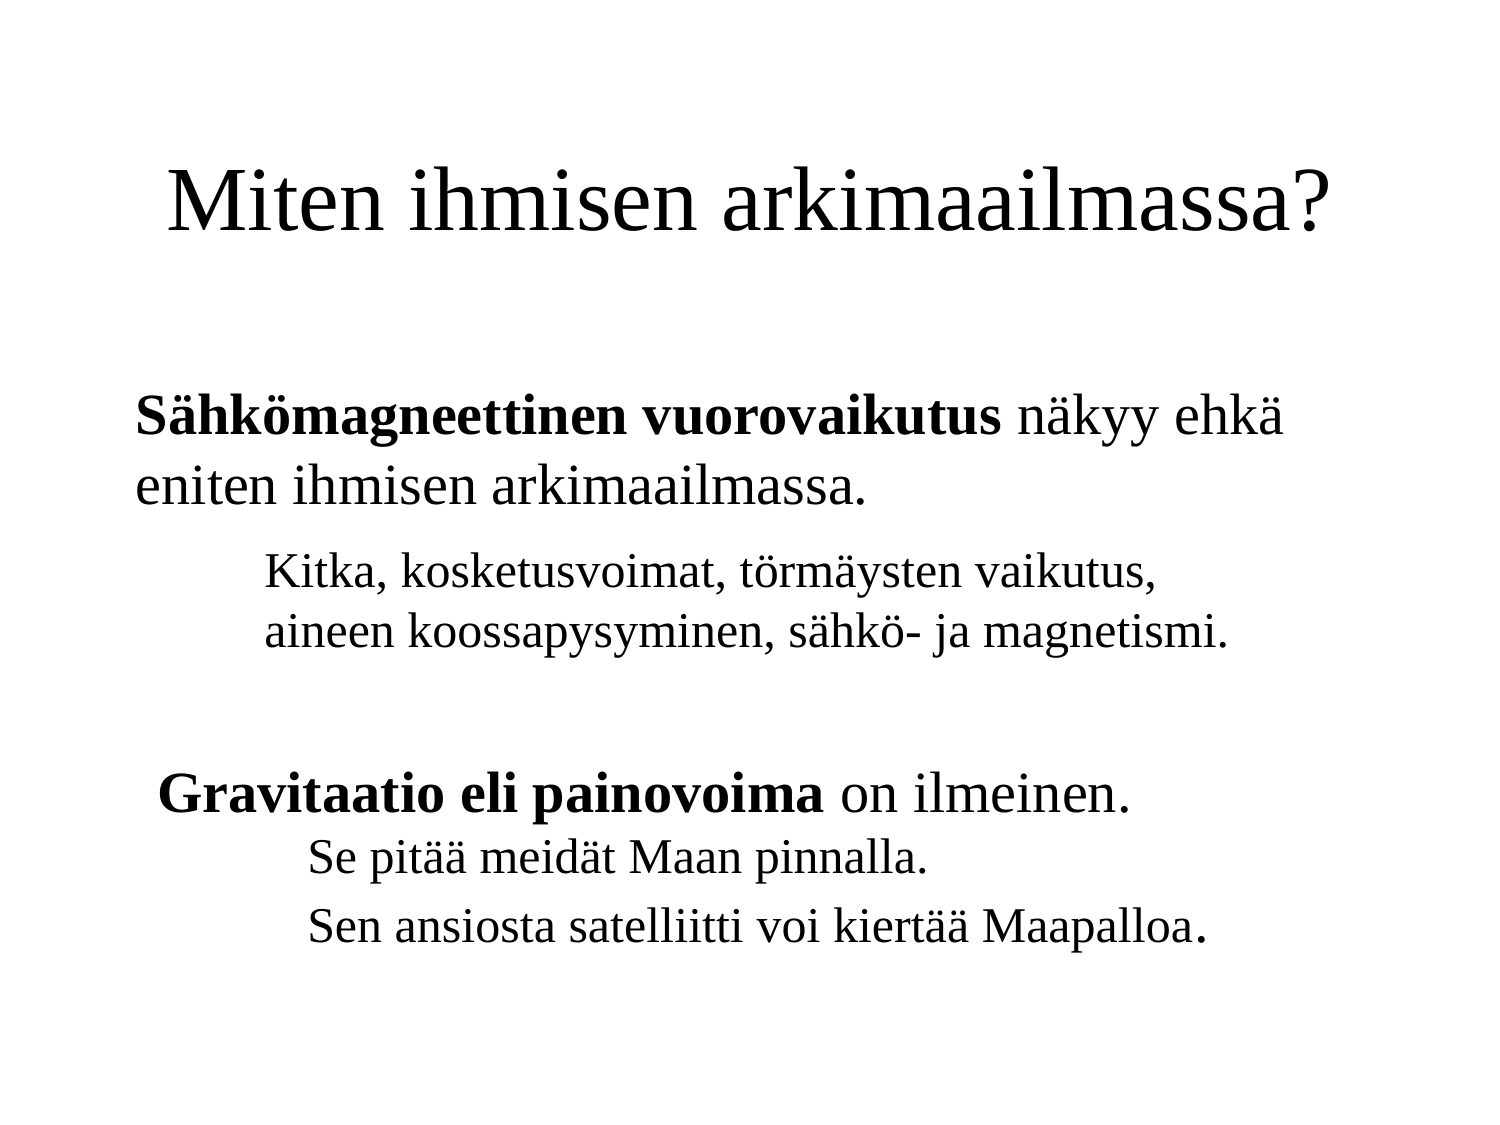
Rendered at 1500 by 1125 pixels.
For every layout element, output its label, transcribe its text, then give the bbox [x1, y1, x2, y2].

title Miten ihmisen arkimaailmassa? [112, 99, 1388, 288]
text_box Gravitaatio eli painovoima on ilmeinen. Se pitää meidät Maan pinnalla. Sen ansiosta satelliitti voi kiertää Maapalloa. [142, 746, 1224, 962]
text_box Kitka, kosketusvoimat, törmäysten vaikutus, aineen koossapysyminen, sähkö- ja magnetismi. [249, 530, 1245, 666]
text_box Sähkömagneettinen vuorovaikutus näkyy ehkä eniten ihmisen arkimaailmassa. [121, 368, 1300, 524]
